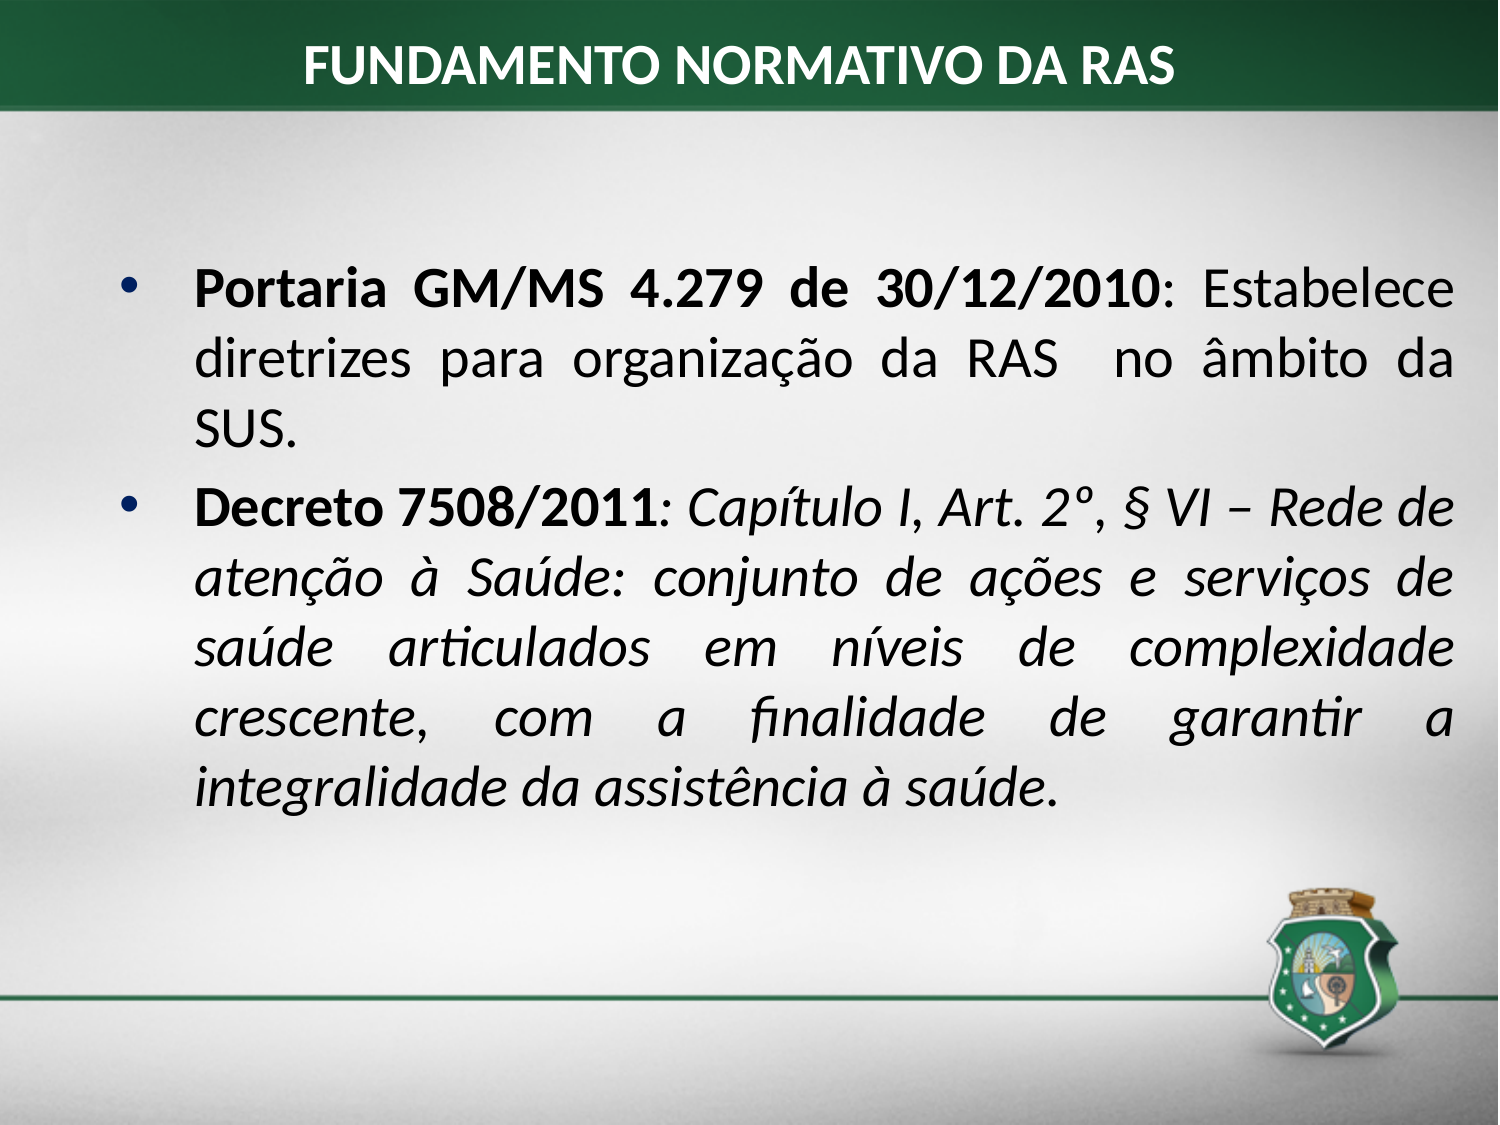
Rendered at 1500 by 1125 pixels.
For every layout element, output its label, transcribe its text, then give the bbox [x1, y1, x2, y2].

picture [0, 0, 1498, 1125]
text_box Portaria GM/MS 4.279 de 30/12/2010: Estabelece diretrizes para organização da RAS no âmbito da SUS. Decreto 7508/2011: Capítulo I, Art. 2º, § VI – Rede de atenção à Saúde: conjunto de ações e serviços de saúde articulados em níveis de complexidade crescente, com a finalidade de garantir a integralidade da assistência à saúde. [29, 187, 1471, 985]
text_box FUNDAMENTO NORMATIVO DA RAS [64, 7, 1415, 115]
